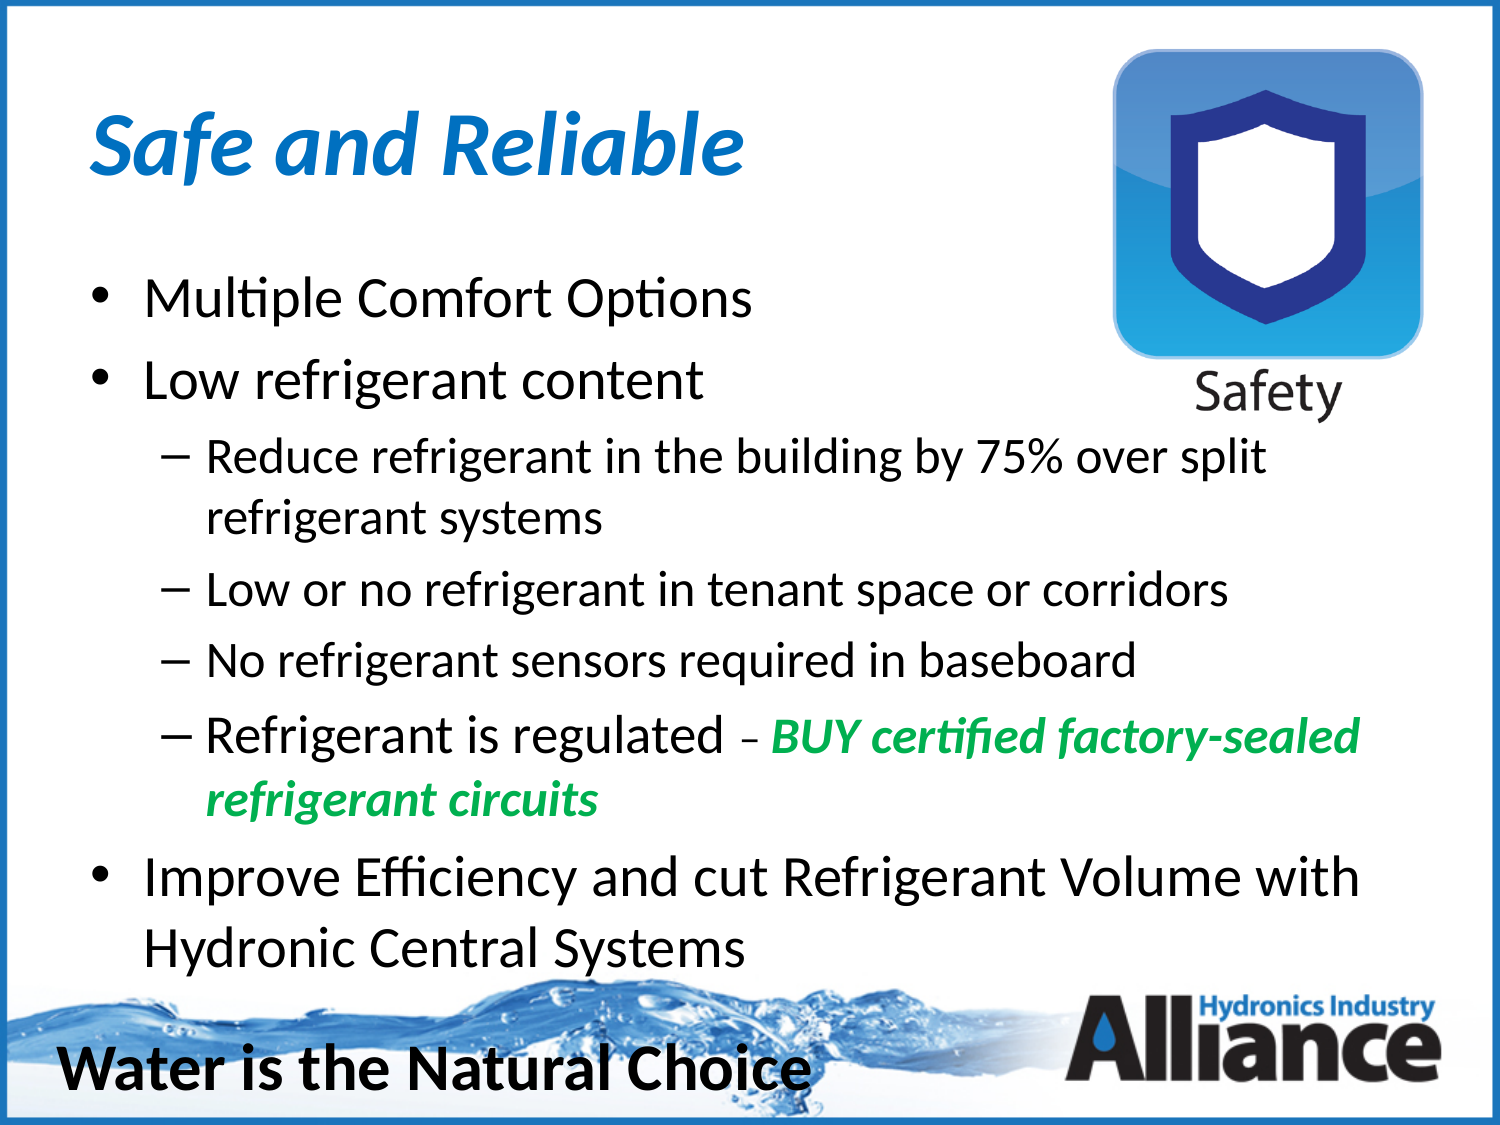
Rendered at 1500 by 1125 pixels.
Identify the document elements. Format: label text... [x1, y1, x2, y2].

title Safe and Reliable [75, 45, 1425, 233]
list Multiple Comfort Options Low refrigerant content Reduce refrigerant in the building by 75% over split refrigerant systems Low or no refrigerant in tenant space or corridors No refrigerant sensors required in baseboard Refrigerant is regulated – BUY certified factory-sealed refrigerant circuits Improve Efficiency and cut Refrigerant Volume with Hydronic Central Systems [75, 251, 1425, 994]
picture [0, 0, 1500, 1125]
